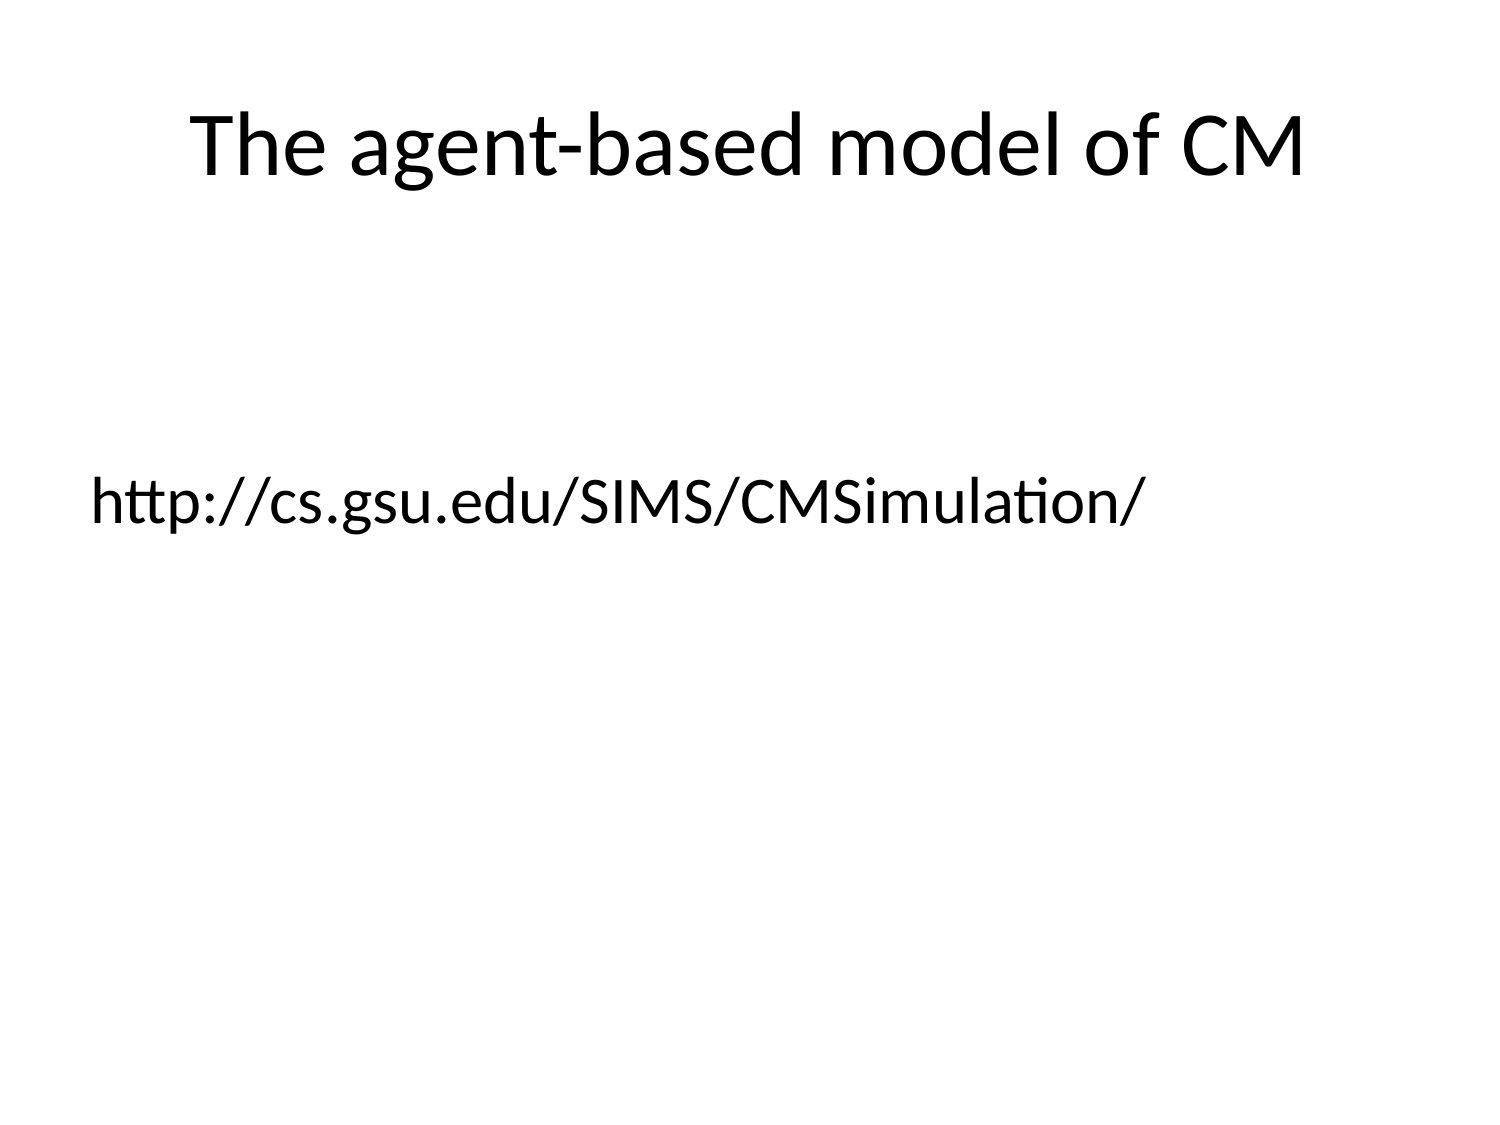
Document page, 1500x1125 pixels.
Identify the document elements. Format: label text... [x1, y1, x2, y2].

title The agent-based model of CM [75, 45, 1425, 233]
list http://cs.gsu.edu/SIMS/CMSimulation/ [75, 262, 1425, 1005]
